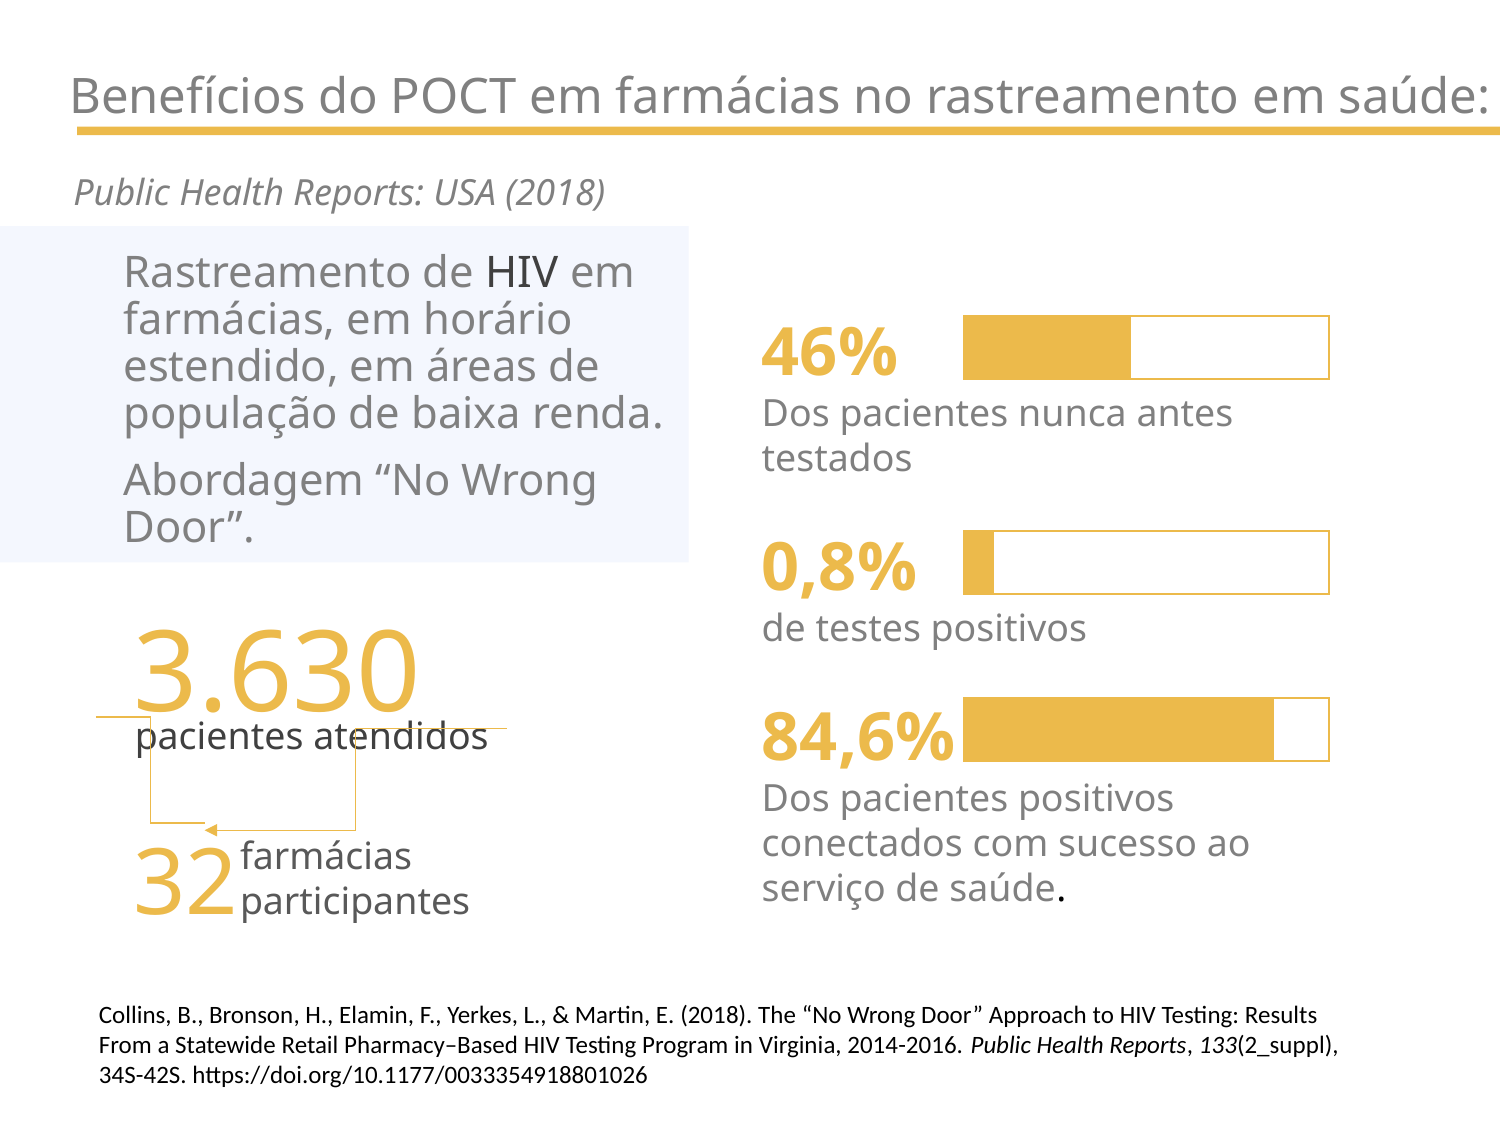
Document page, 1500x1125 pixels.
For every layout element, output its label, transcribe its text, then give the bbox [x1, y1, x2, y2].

text_box farmácias participantes [254, 824, 508, 929]
text_box [994, 530, 1330, 595]
text_box [963, 530, 994, 595]
text_box [963, 697, 1274, 762]
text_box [204, 728, 507, 831]
text_box 3.630 [119, 591, 494, 705]
text_box [1274, 697, 1330, 762]
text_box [95, 716, 205, 823]
text_box pacientes atendidos [119, 705, 507, 728]
text_box Benefícios do POCT em farmácias no rastreamento em saúde: ﻿ [54, 56, 1500, 239]
text_box 46% Dos pacientes nunca antes testados 0,8% de testes positivos 84,6% Dos pacientes positivos conectados com sucesso ao serviço de saúde. [746, 301, 1327, 917]
text_box Rastreamento de HIV em farmácias, em horário estendido, em áreas de população de baixa renda. Abordagem “No Wrong Door”. [109, 243, 689, 563]
text_box 32 [118, 823, 254, 940]
text_box [963, 315, 1131, 380]
text_box [1131, 315, 1330, 380]
text_box [0, 225, 690, 563]
text_box Collins, B., Bronson, H., Elamin, F., Yerkes, L., & Martin, E. (2018). The “No Wrong Door” Approach to HIV Testing: Results From a Statewide Retail Pharmacy–Based HIV Testing Program in Virginia, 2014-2016. Public Health Reports, 133(2_suppl), 34S-42S. https://doi.org/10.1177/0033354918801026 [84, 990, 1391, 1096]
